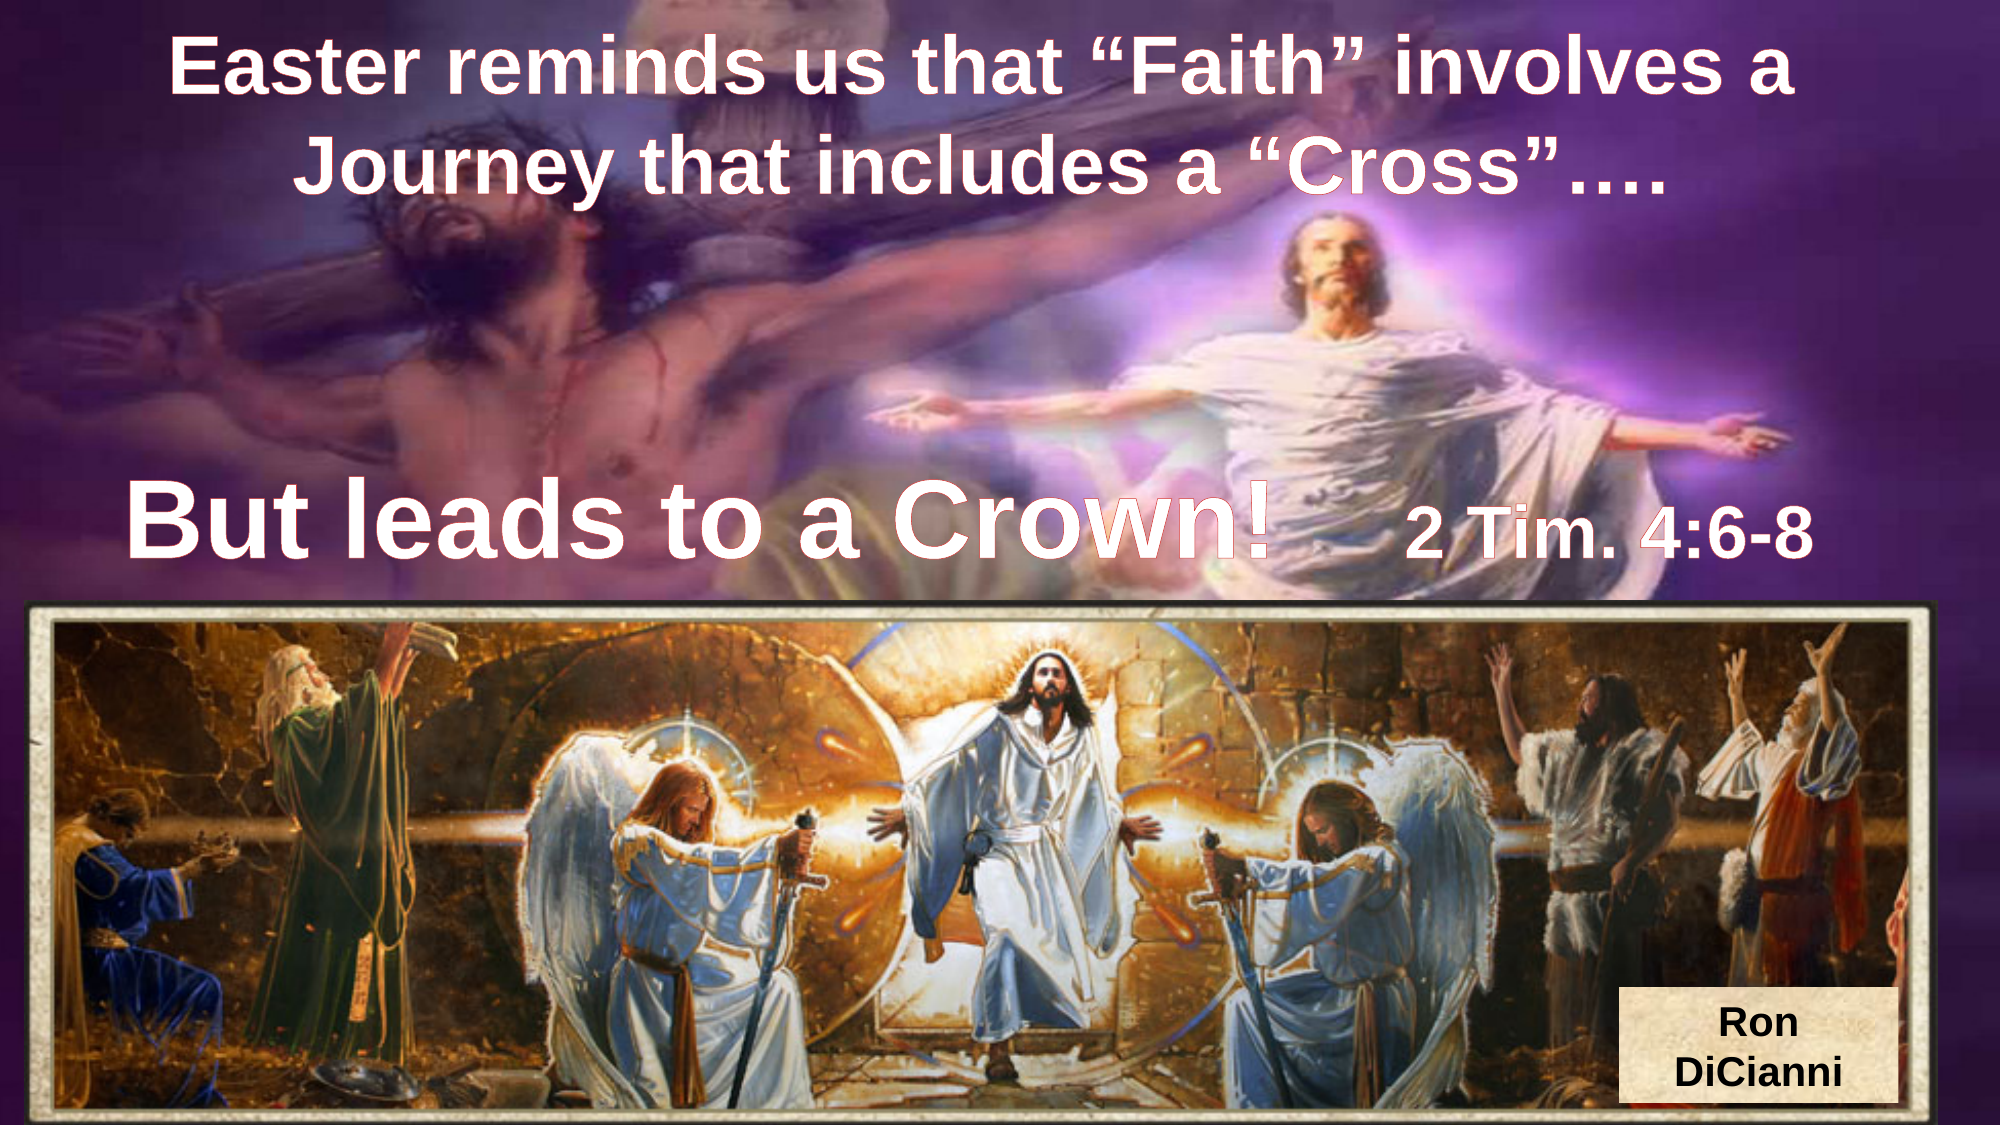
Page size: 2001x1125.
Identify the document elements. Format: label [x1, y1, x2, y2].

list [0, 0, 2000, 1125]
picture [24, 600, 1938, 1125]
